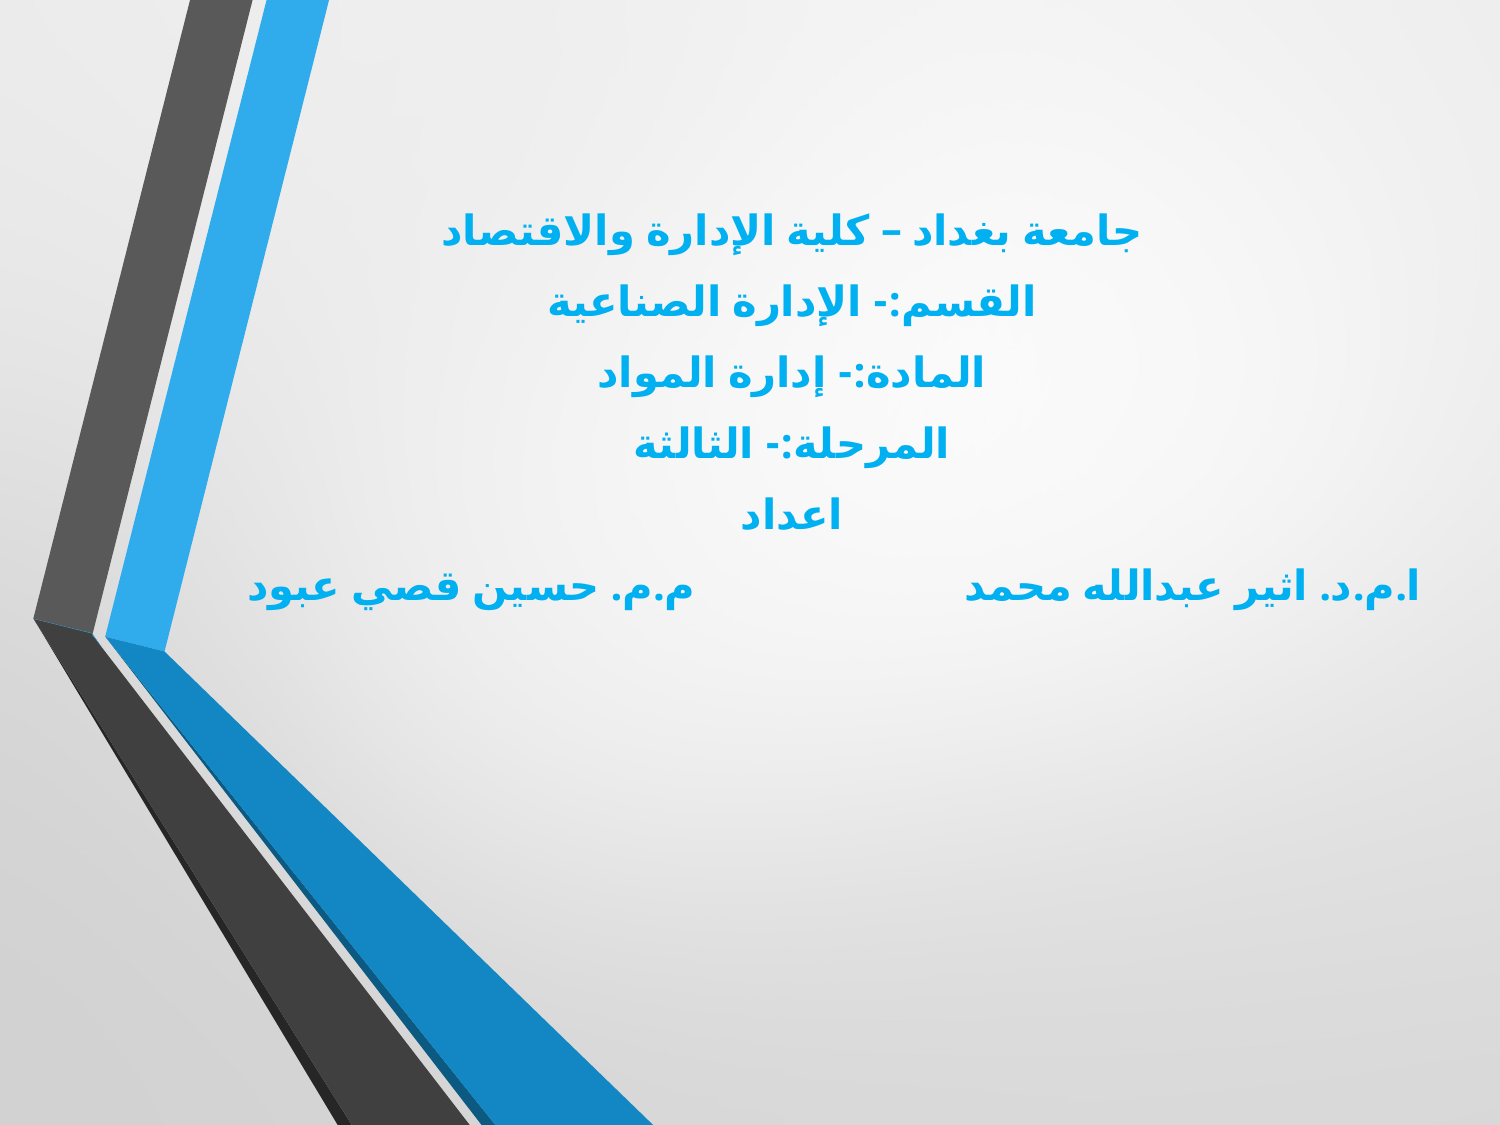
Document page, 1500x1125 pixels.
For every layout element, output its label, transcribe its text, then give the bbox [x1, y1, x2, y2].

subtitle جامعة بغداد – كلية الإدارة والاقتصاد القسم:- الإدارة الصناعية المادة:- إدارة المواد المرحلة:- الثالثة اعداد ا.م.د. اثير عبدالله محمد م.م. حسين قصي عبود [147, 196, 1437, 764]
